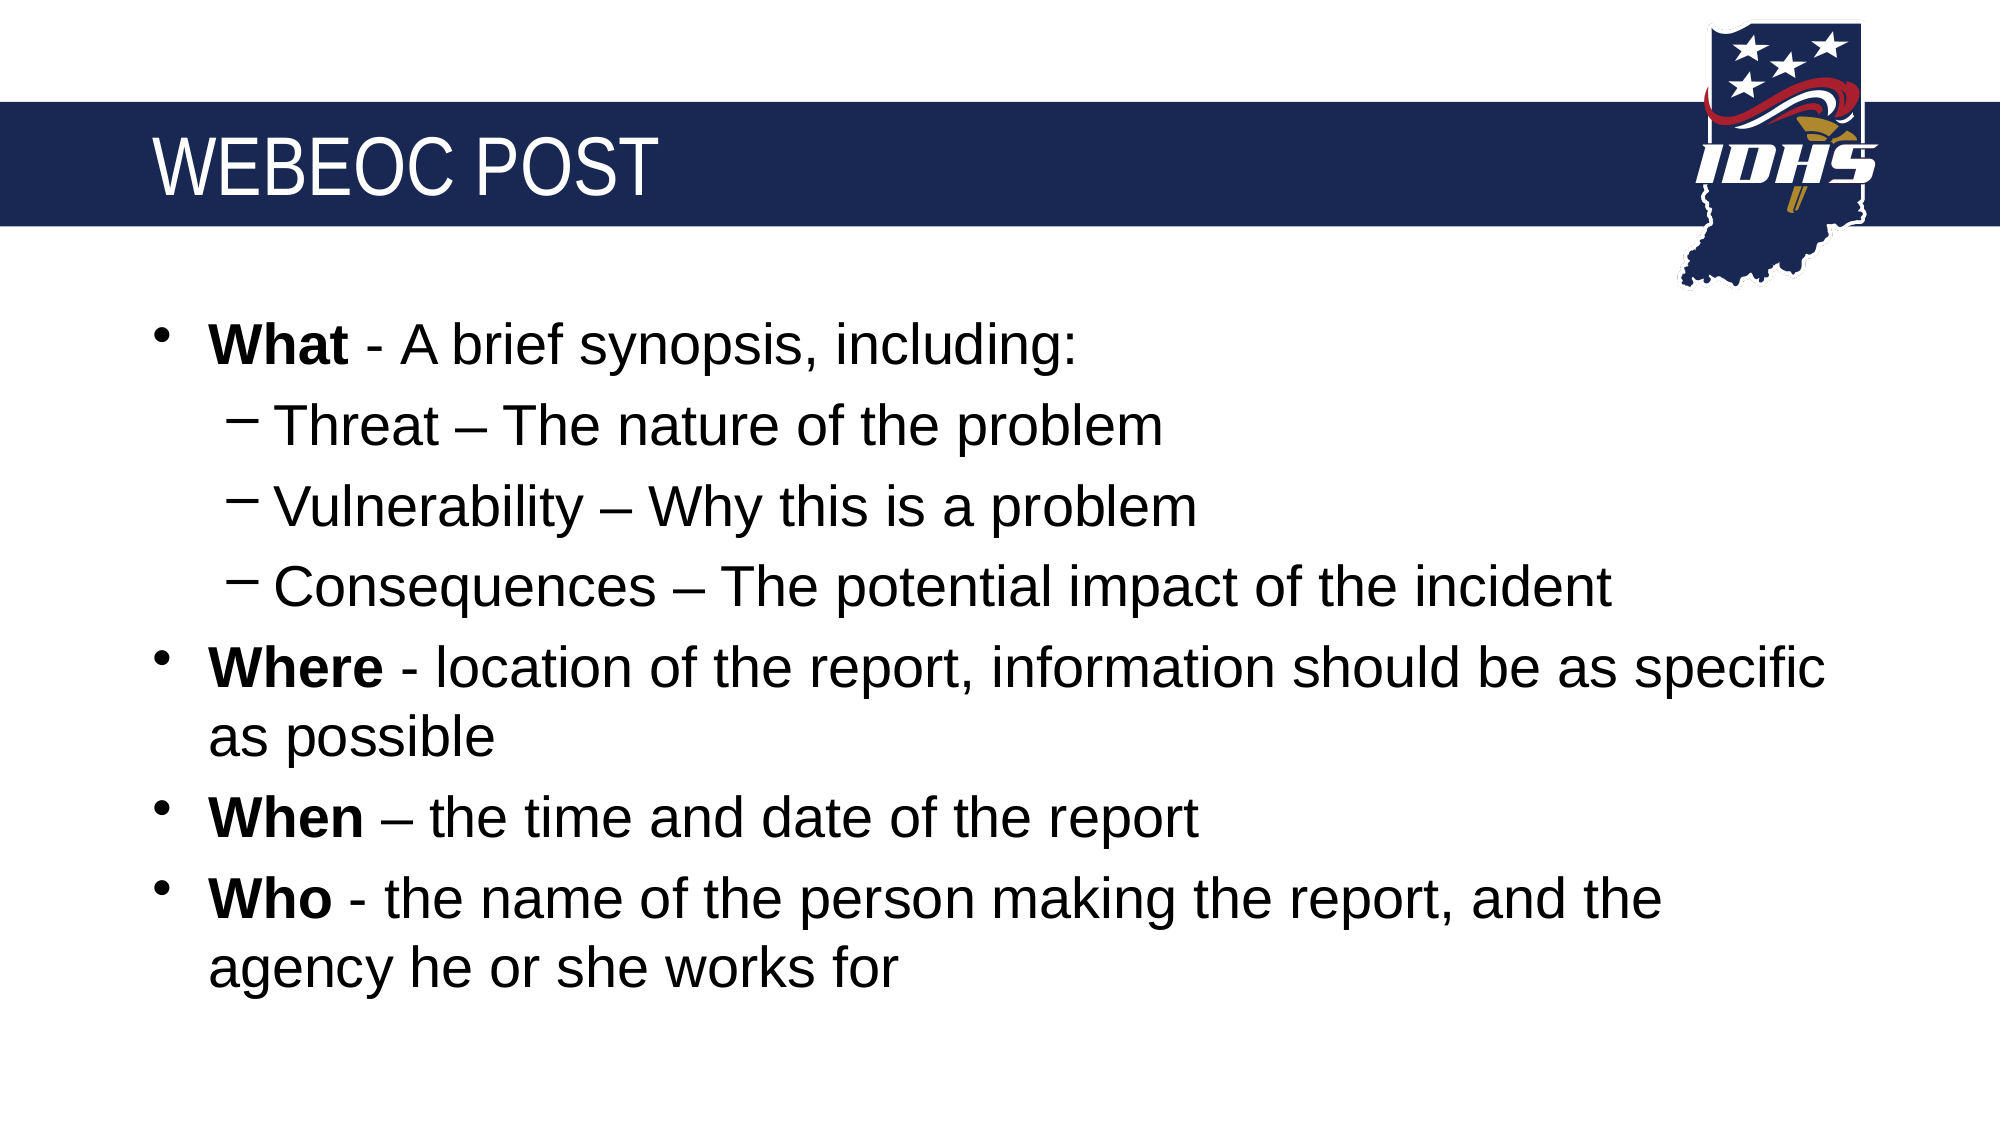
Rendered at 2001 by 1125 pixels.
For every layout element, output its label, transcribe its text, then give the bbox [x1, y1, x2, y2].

title Webeoc post [137, 59, 1658, 278]
list What - A brief synopsis, including: Threat – The nature of the problem Vulnerability – Why this is a problem Consequences – The potential impact of the incident Where - location of the report, information should be as specific as possible When – the time and date of the report Who - the name of the person making the report, and the agency he or she works for [137, 299, 1863, 1014]
picture [1657, 5, 1907, 305]
